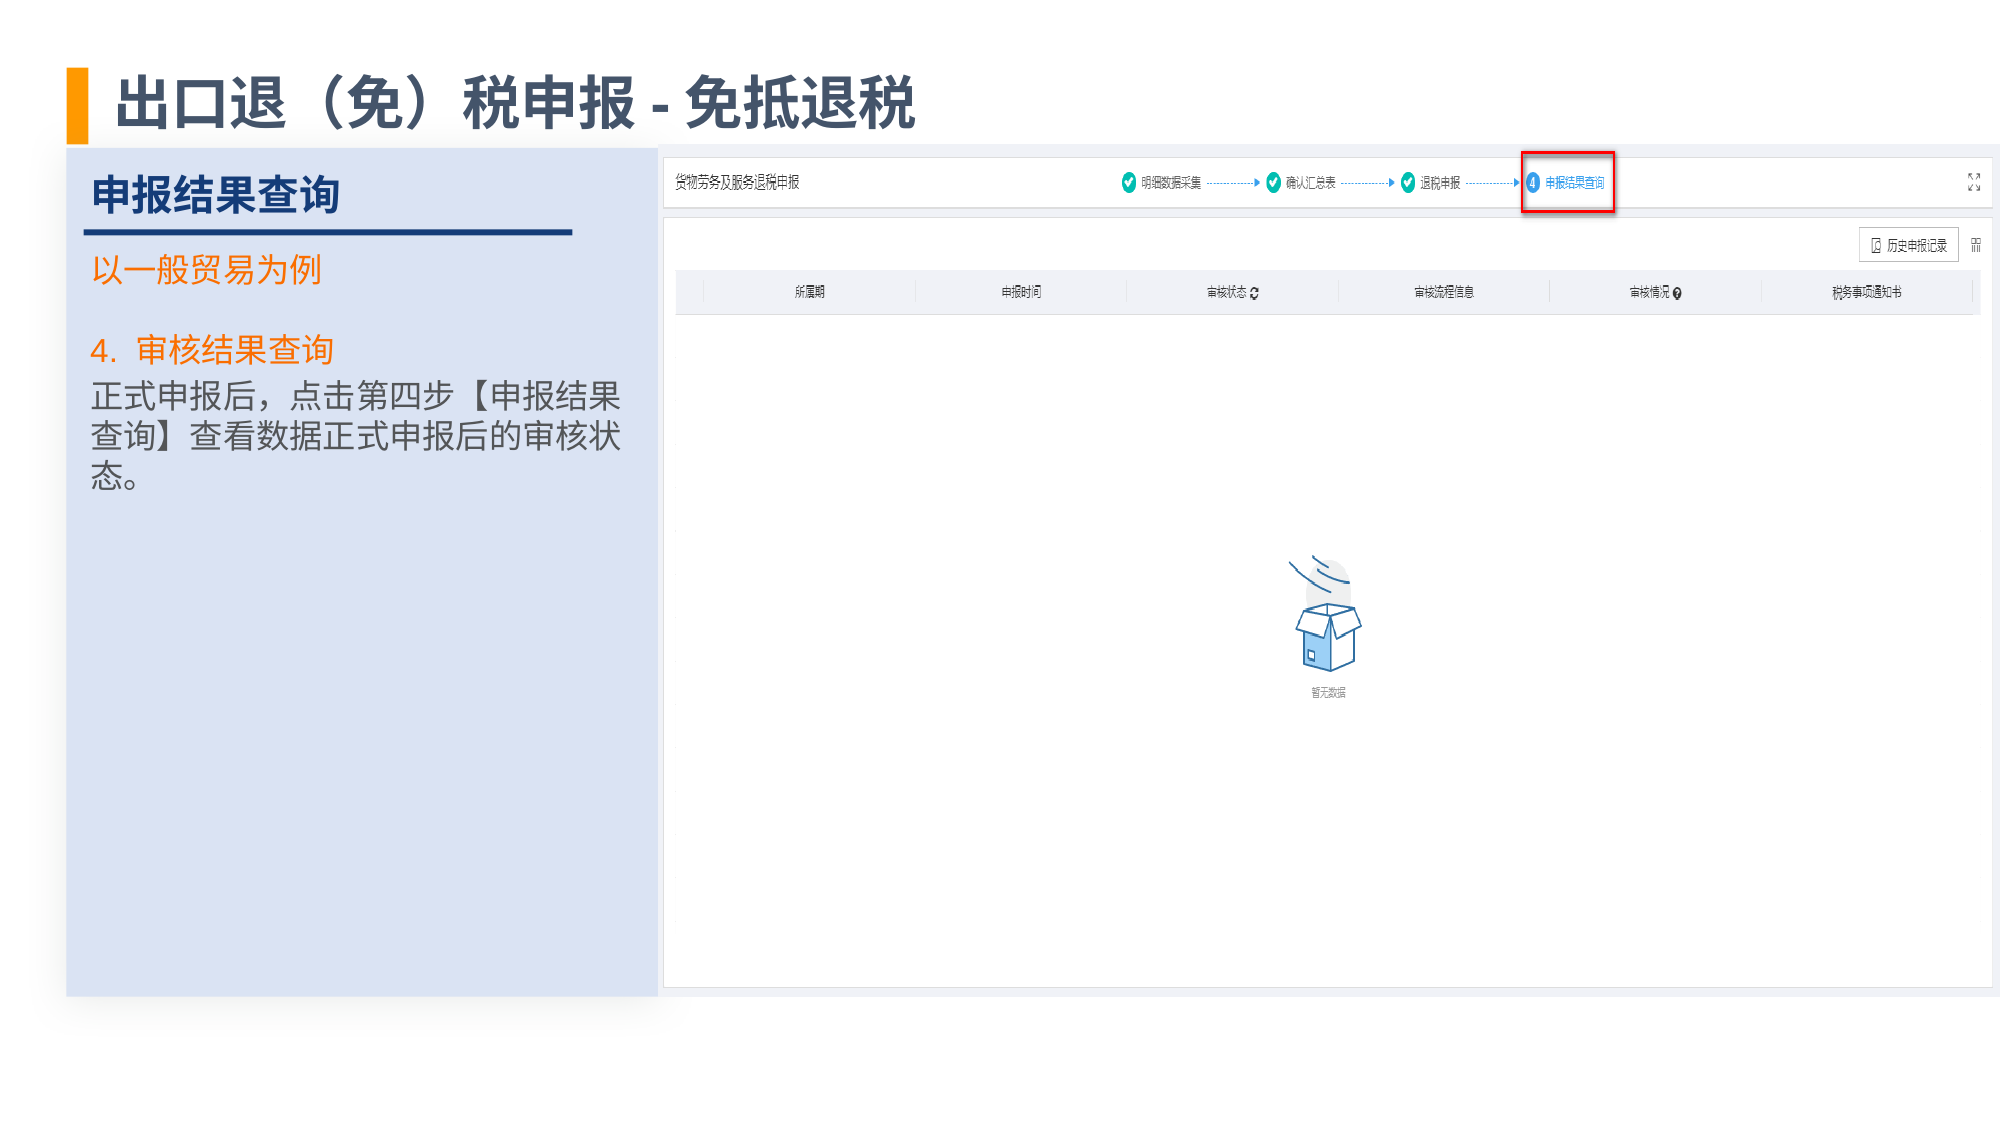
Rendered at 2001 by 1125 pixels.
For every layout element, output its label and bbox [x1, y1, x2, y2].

text_box [66, 147, 658, 997]
text_box [66, 58, 927, 145]
picture [658, 144, 2000, 997]
